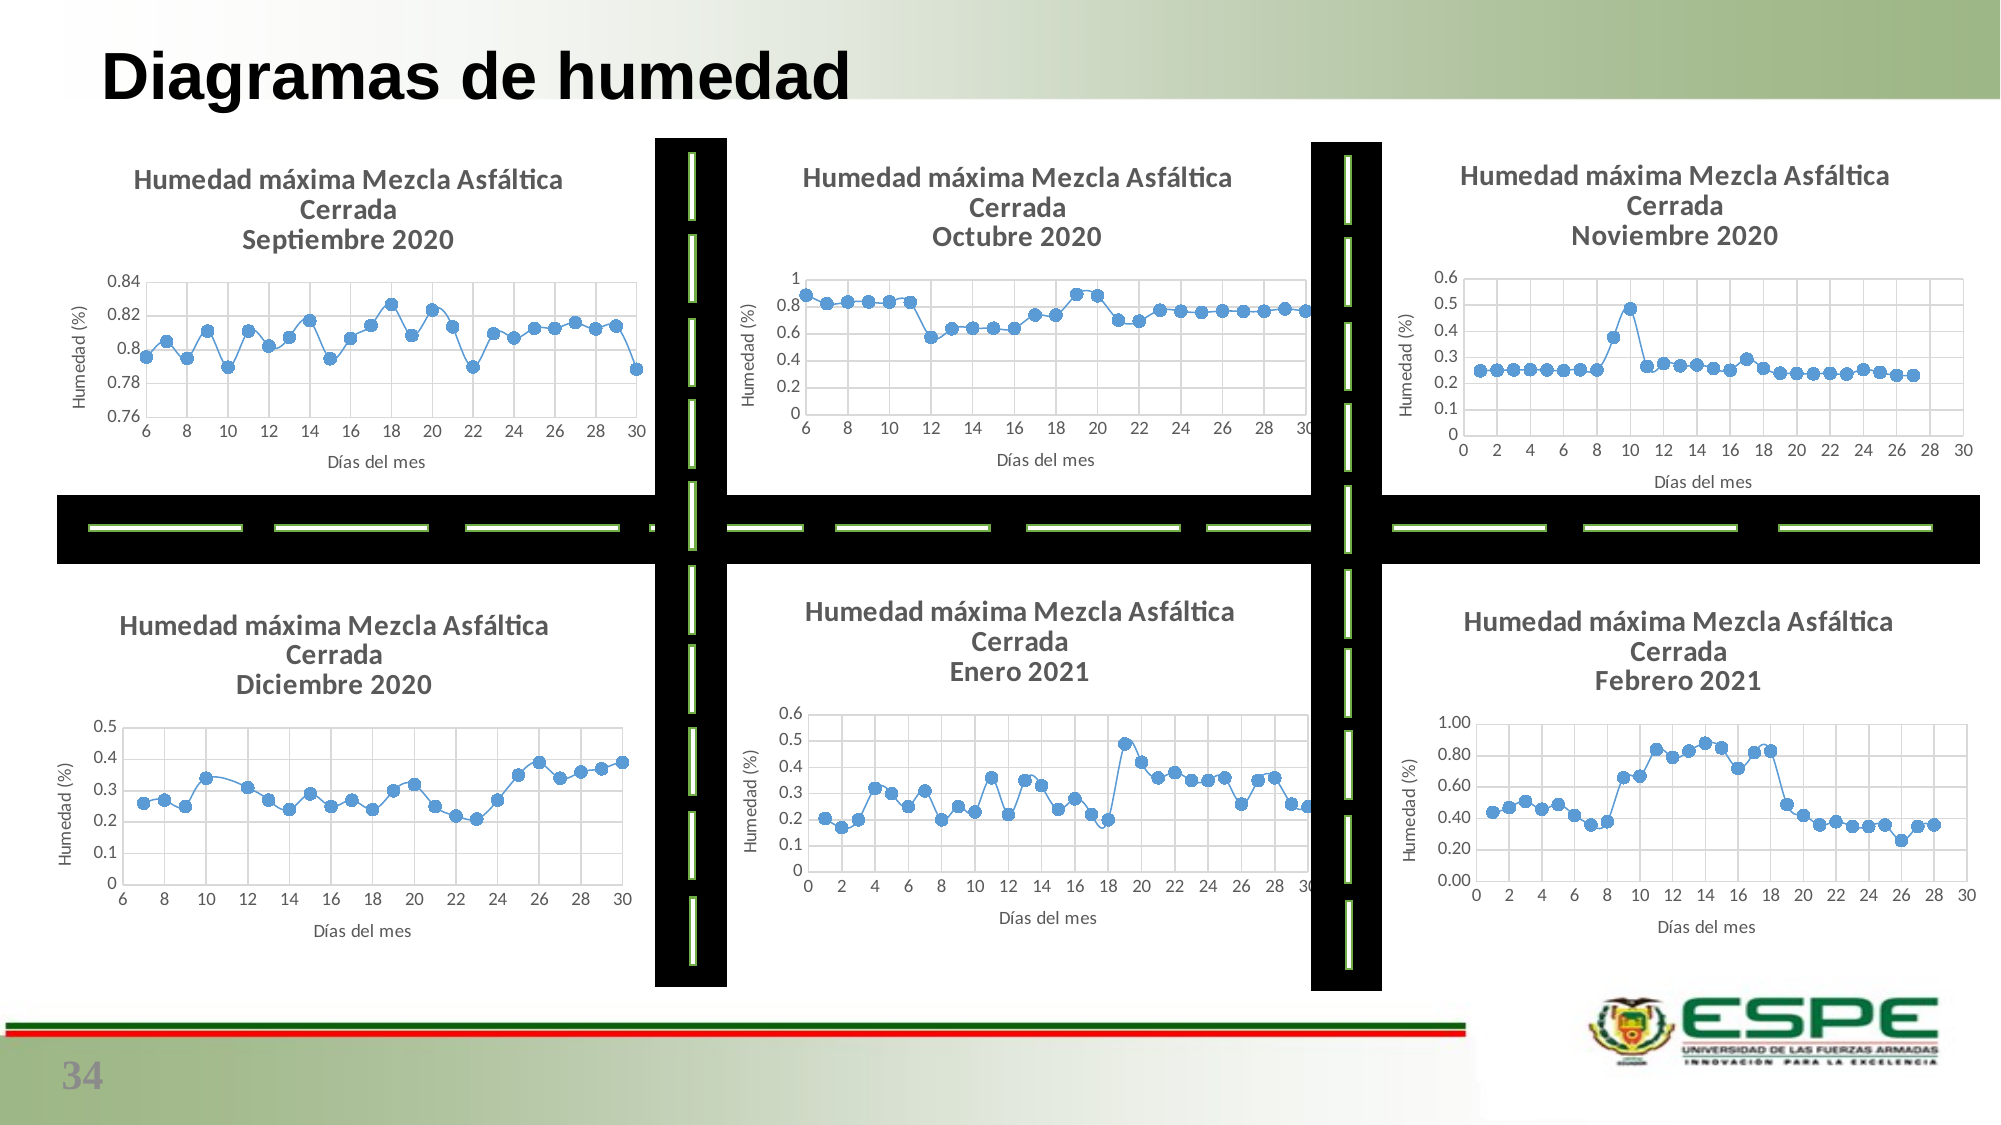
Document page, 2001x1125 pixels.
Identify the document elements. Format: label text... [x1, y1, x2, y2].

chart [1368, 584, 1989, 969]
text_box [923, 531, 1771, 601]
chart [709, 597, 1331, 960]
chart [707, 141, 1328, 496]
chart [1365, 139, 1986, 524]
slide_number 34 [46, 1042, 131, 1103]
chart [24, 588, 645, 973]
picture [0, 0, 2001, 1125]
chart [38, 143, 659, 505]
title Diagramas de humedad [86, 30, 1128, 127]
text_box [58, 496, 1980, 563]
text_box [267, 527, 1115, 597]
